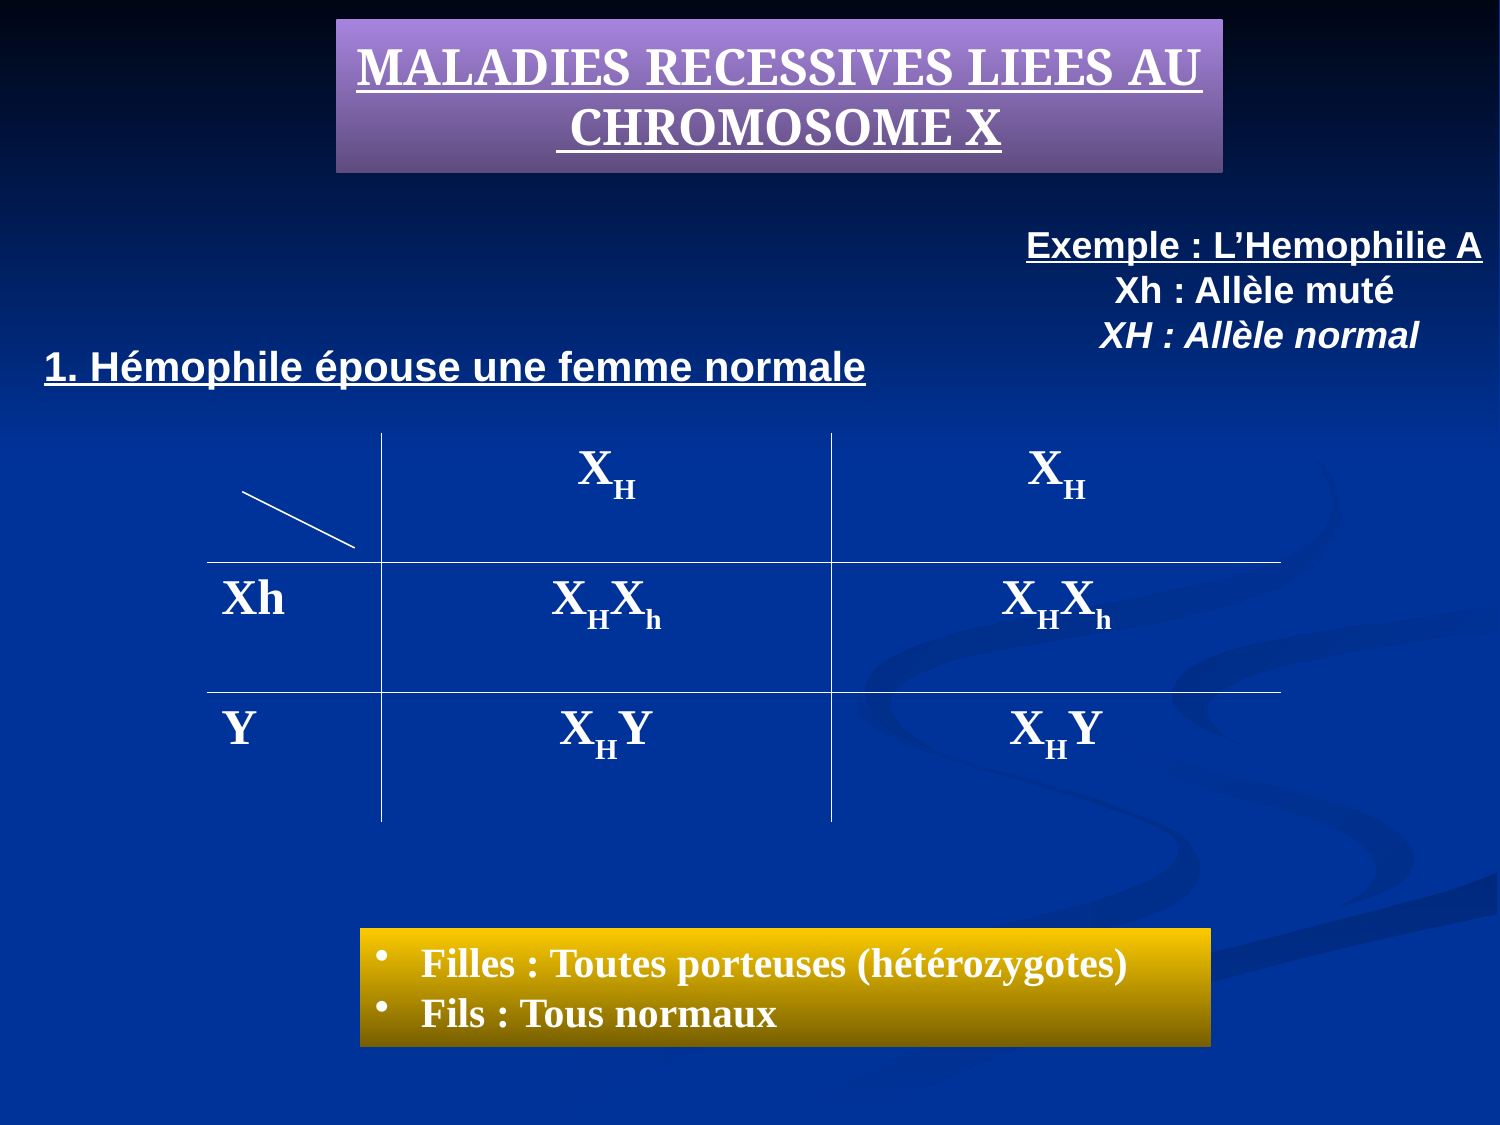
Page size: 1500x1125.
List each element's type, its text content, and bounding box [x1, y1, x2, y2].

table_header [207, 433, 381, 562]
text_box Exemple : L’Hemophilie A Xh : Allèle muté XH : Allèle normal [1011, 196, 1498, 408]
table_cell XHXh [382, 563, 831, 692]
table_cell XHXh [832, 563, 1281, 692]
text_box 1. Hémophile épouse une femme normale [28, 314, 882, 446]
table_header XH [832, 433, 1281, 562]
table_header XH [382, 433, 831, 562]
title MALADIES RECESSIVES LIEES AU CHROMOSOME X [336, 18, 1223, 173]
table_cell XHY [382, 693, 831, 822]
table_cell Xh [207, 563, 381, 692]
table_cell XHY [832, 693, 1281, 822]
text_box Filles : Toutes porteuses (hétérozygotes) Fils : Tous normaux [360, 928, 1211, 1047]
table_cell Y [207, 693, 381, 822]
